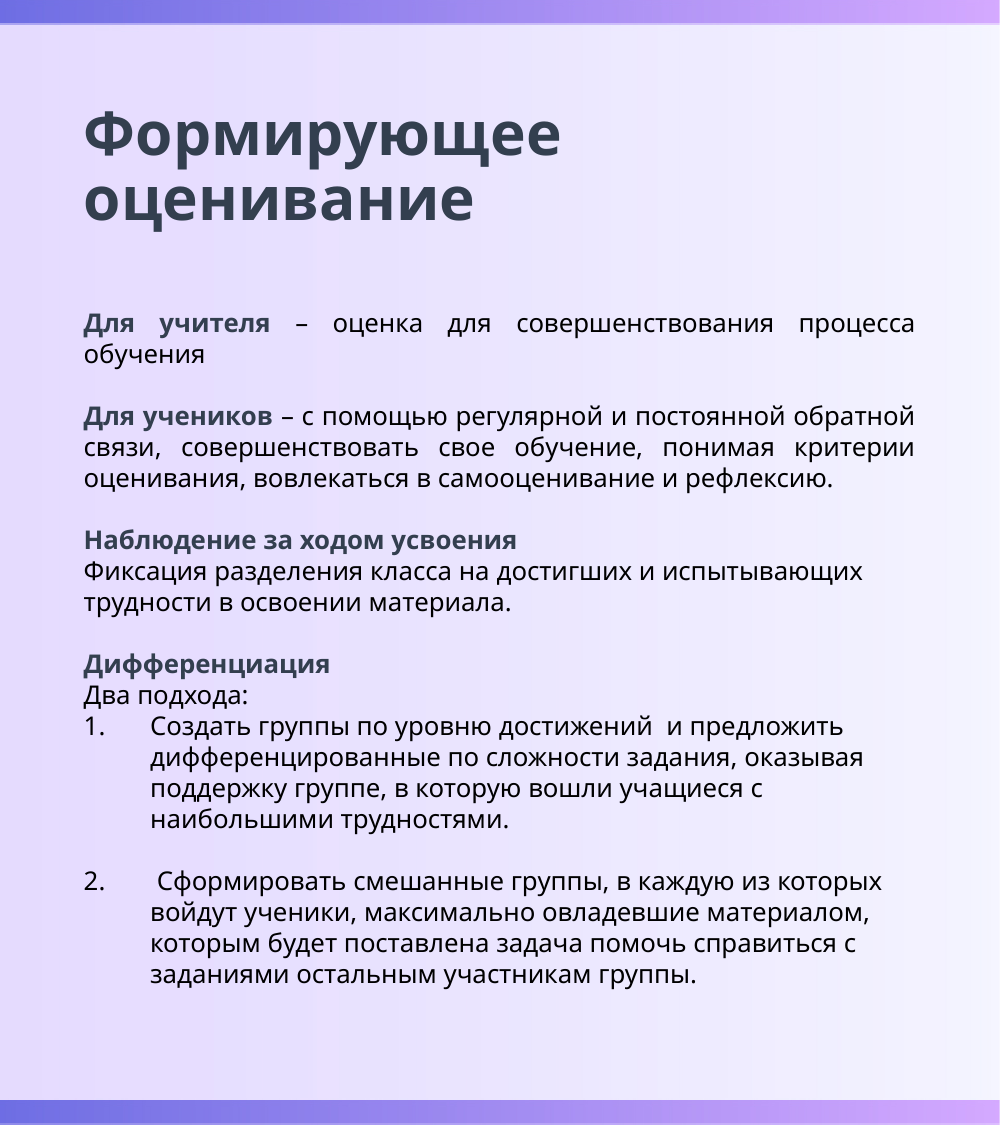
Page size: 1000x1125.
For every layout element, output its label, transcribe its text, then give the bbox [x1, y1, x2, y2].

picture [0, 0, 1000, 1125]
title Формирующее оценивание [68, 59, 932, 278]
list Для учителя – оценка для совершенствования процесса обучения Для учеников – с помощью регулярной и постоянной обратной связи, совершенствовать свое обучение, понимая критерии оценивания, вовлекаться в самооценивание и рефлексию. Наблюдение за ходом усвоения Фиксация разделения класса на достигших и испытывающих трудности в освоении материала. Дифференциация Два подхода: Создать группы по уровню достижений и предложить дифференцированные по сложности задания, оказывая поддержку группе, в которую вошли учащиеся с наибольшими трудностями. Сформировать смешанные группы, в каждую из которых войдут ученики, максимально овладевшие материалом, которым будет поставлена задача помочь справиться с заданиями остальным участникам группы. [68, 299, 932, 1014]
